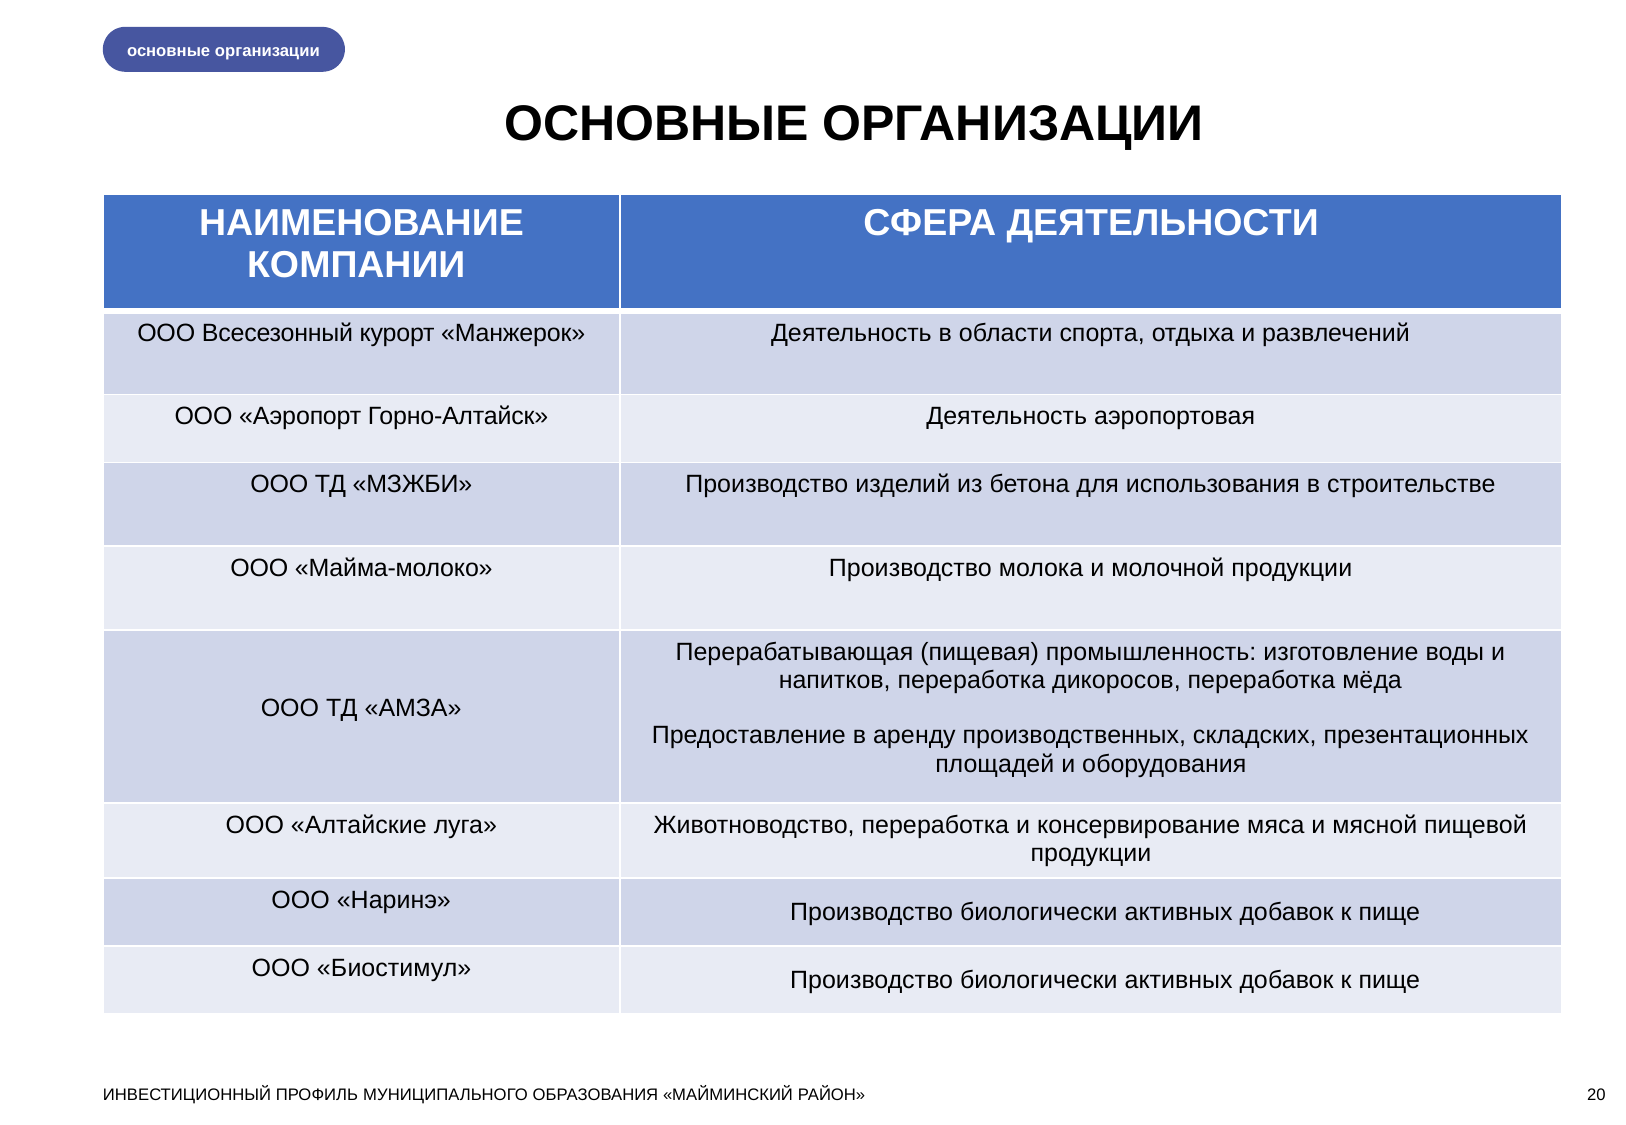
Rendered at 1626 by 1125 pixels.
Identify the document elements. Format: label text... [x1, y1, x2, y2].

table_cell Производство молока и молочной продукции [621, 547, 1561, 629]
text_box основные организации [101, 25, 346, 73]
table_cell ООО «Наринэ» [104, 879, 619, 945]
table_cell Деятельность аэропортовая [621, 395, 1561, 462]
table_cell ООО ТД «МЗЖБИ» [104, 463, 619, 545]
table_cell Производство биологически активных добавок к пище [621, 947, 1561, 1013]
table_cell Производство изделий из бетона для использования в строительстве [621, 463, 1561, 545]
text_box ОСНОВНЫЕ ОРГАНИЗАЦИИ [102, 90, 1606, 151]
table_cell ООО Всесезонный курорт «Манжерок» [104, 314, 619, 394]
table_header НАИМЕНОВАНИЕ КОМПАНИИ [104, 195, 619, 308]
table_header СФЕРА ДЕЯТЕЛЬНОСТИ [621, 195, 1561, 308]
table_cell ООО ТД «АМЗА» [104, 631, 619, 802]
table_cell Животноводство, переработка и консервирование мяса и мясной пищевой продукции [621, 804, 1561, 877]
table_cell ООО «Биостимул» [104, 947, 619, 1013]
slide_number 20 [1486, 1083, 1606, 1105]
table_cell ООО «Майма-молоко» [104, 547, 619, 629]
table_cell Производство биологически активных добавок к пище [621, 879, 1561, 945]
text_box ИНВЕСТИЦИОННЫЙ ПРОФИЛЬ МУНИЦИПАЛЬНОГО ОБРАЗОВАНИЯ «МАЙМИНСКИЙ РАЙОН» [102, 1083, 1304, 1104]
table_cell ООО «Аэропорт Горно-Алтайск» [104, 395, 619, 462]
table_cell Перерабатывающая (пищевая) промышленность: изготовление воды и напитков, переработка дикоросов, переработка мёда Предоставление в аренду производственных, складских, презентационных площадей и оборудования [621, 631, 1561, 802]
table_cell Деятельность в области спорта, отдыха и развлечений [621, 314, 1561, 394]
table_cell ООО «Алтайские луга» [104, 804, 619, 877]
